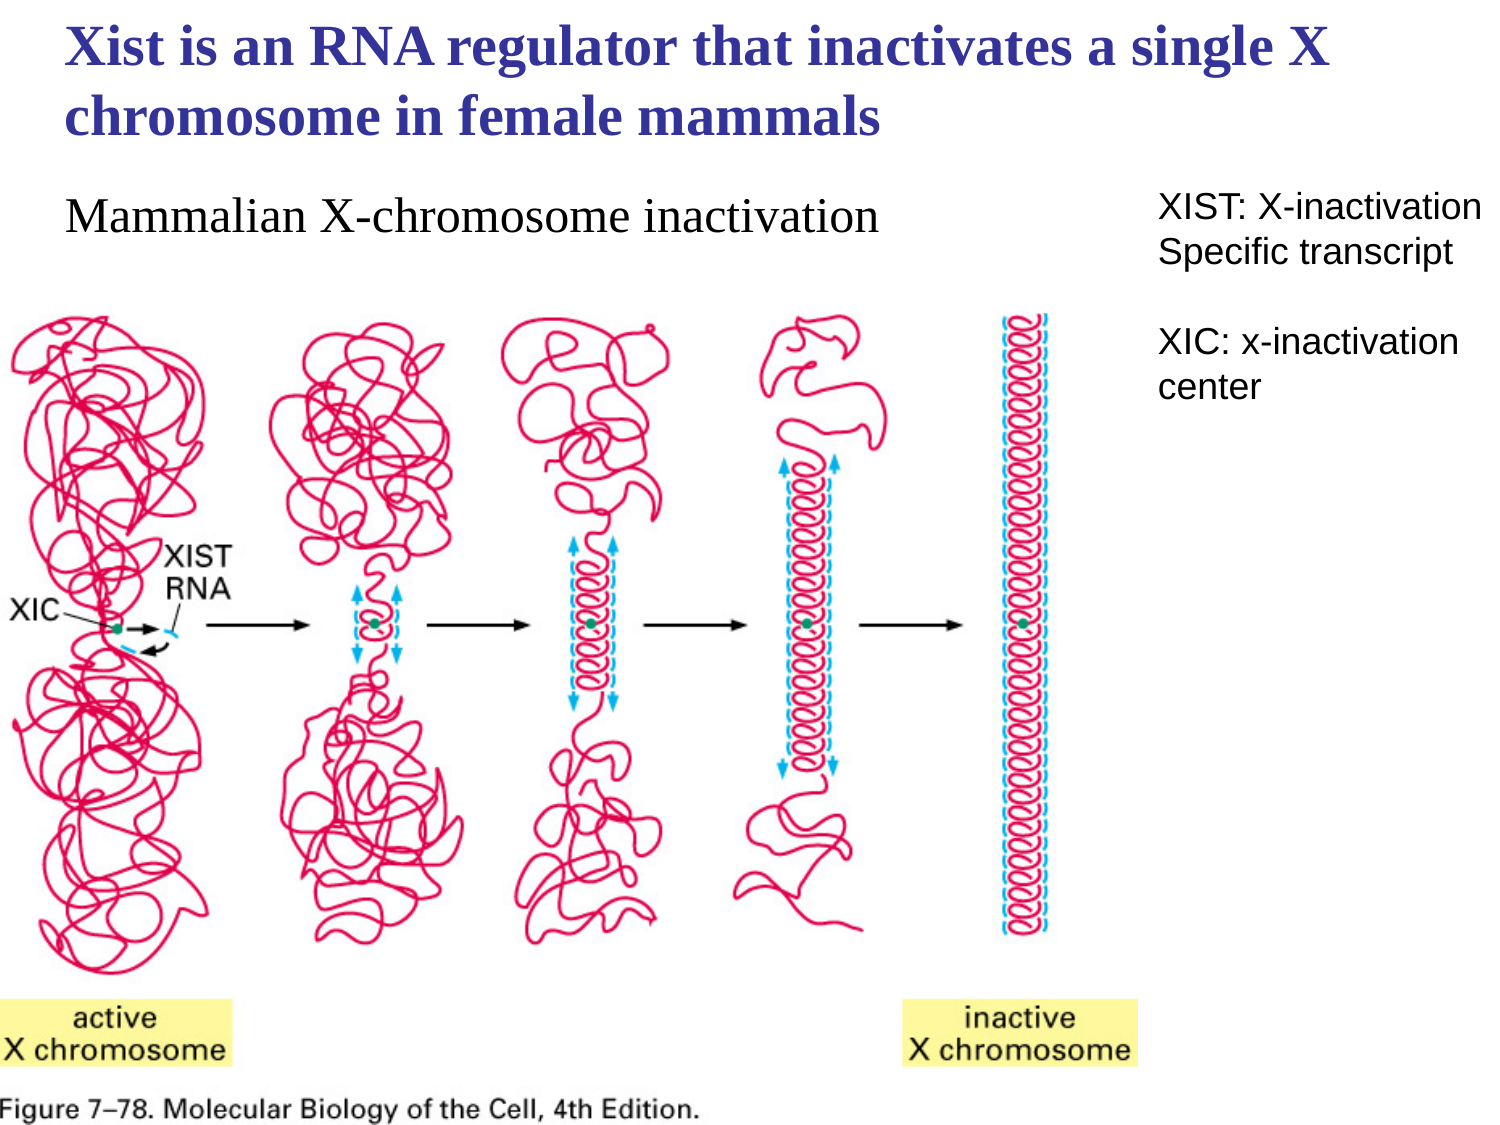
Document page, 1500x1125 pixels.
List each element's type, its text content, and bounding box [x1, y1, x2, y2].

text_box Mammalian X-chromosome inactivation [50, 174, 1000, 250]
picture [0, 313, 1138, 1125]
text_box Xist is an RNA regulator that inactivates a single X chromosome in female mammals [50, 0, 1450, 155]
text_box XIST: X-inactivation Specific transcript XIC: x-inactivation center [1143, 174, 1498, 415]
